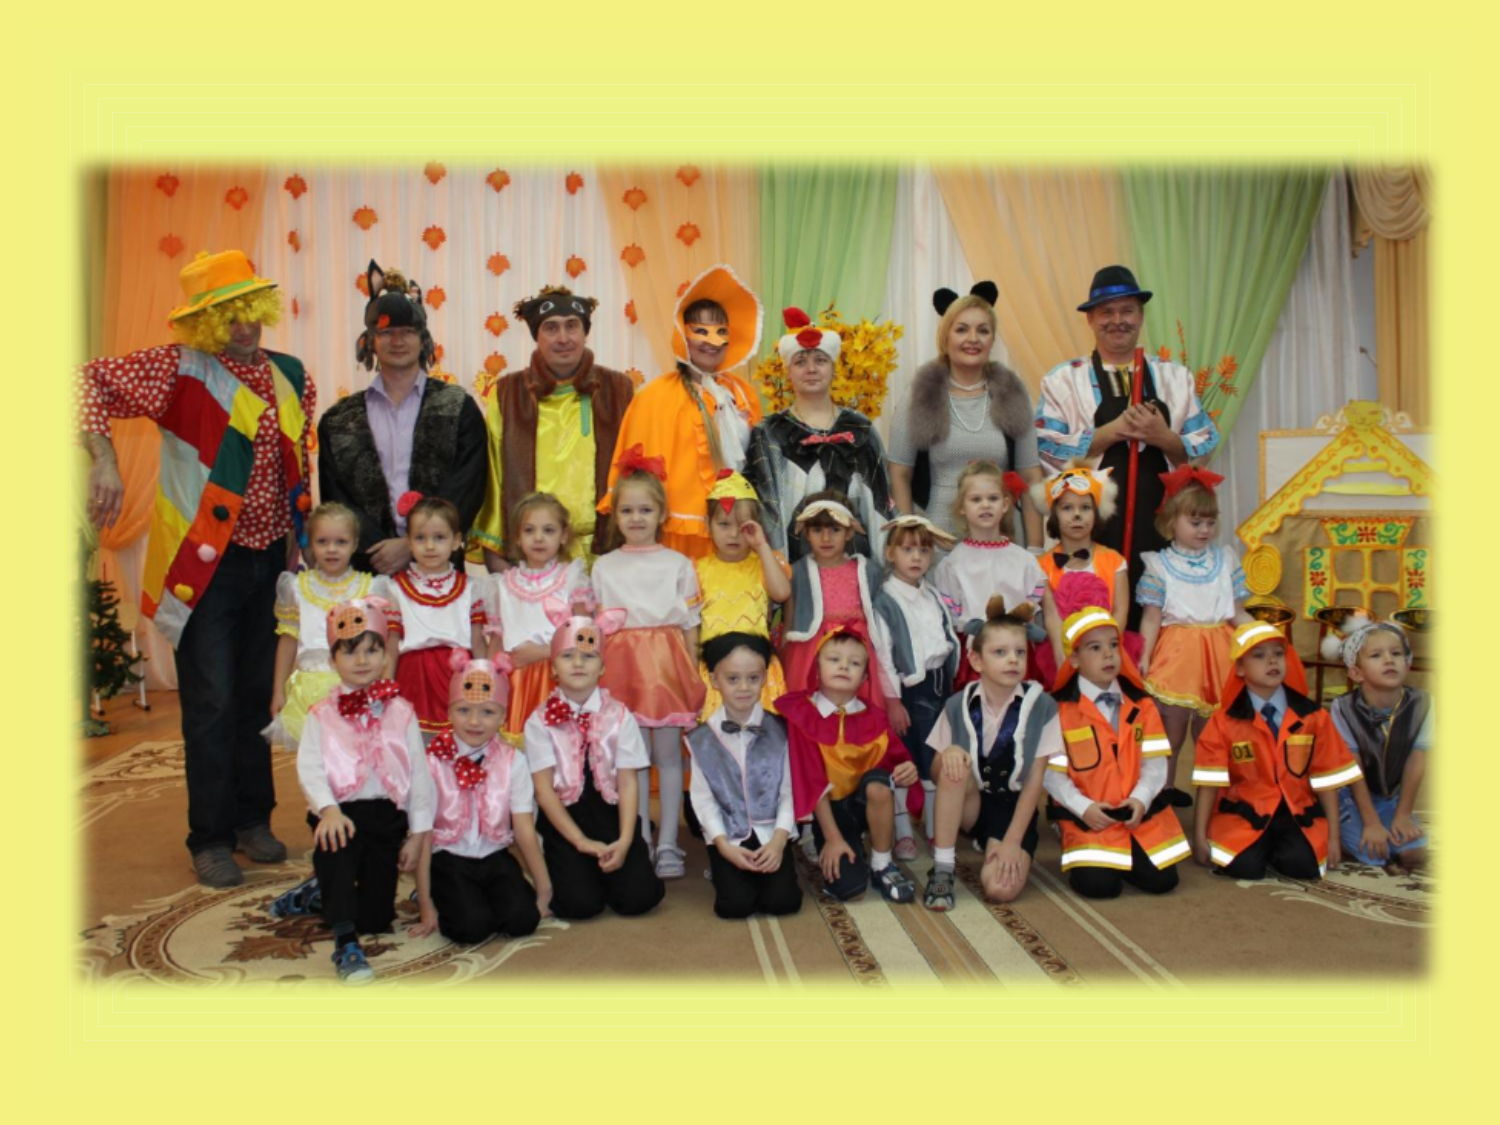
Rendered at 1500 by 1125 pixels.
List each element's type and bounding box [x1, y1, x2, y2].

picture [64, 148, 1448, 1000]
